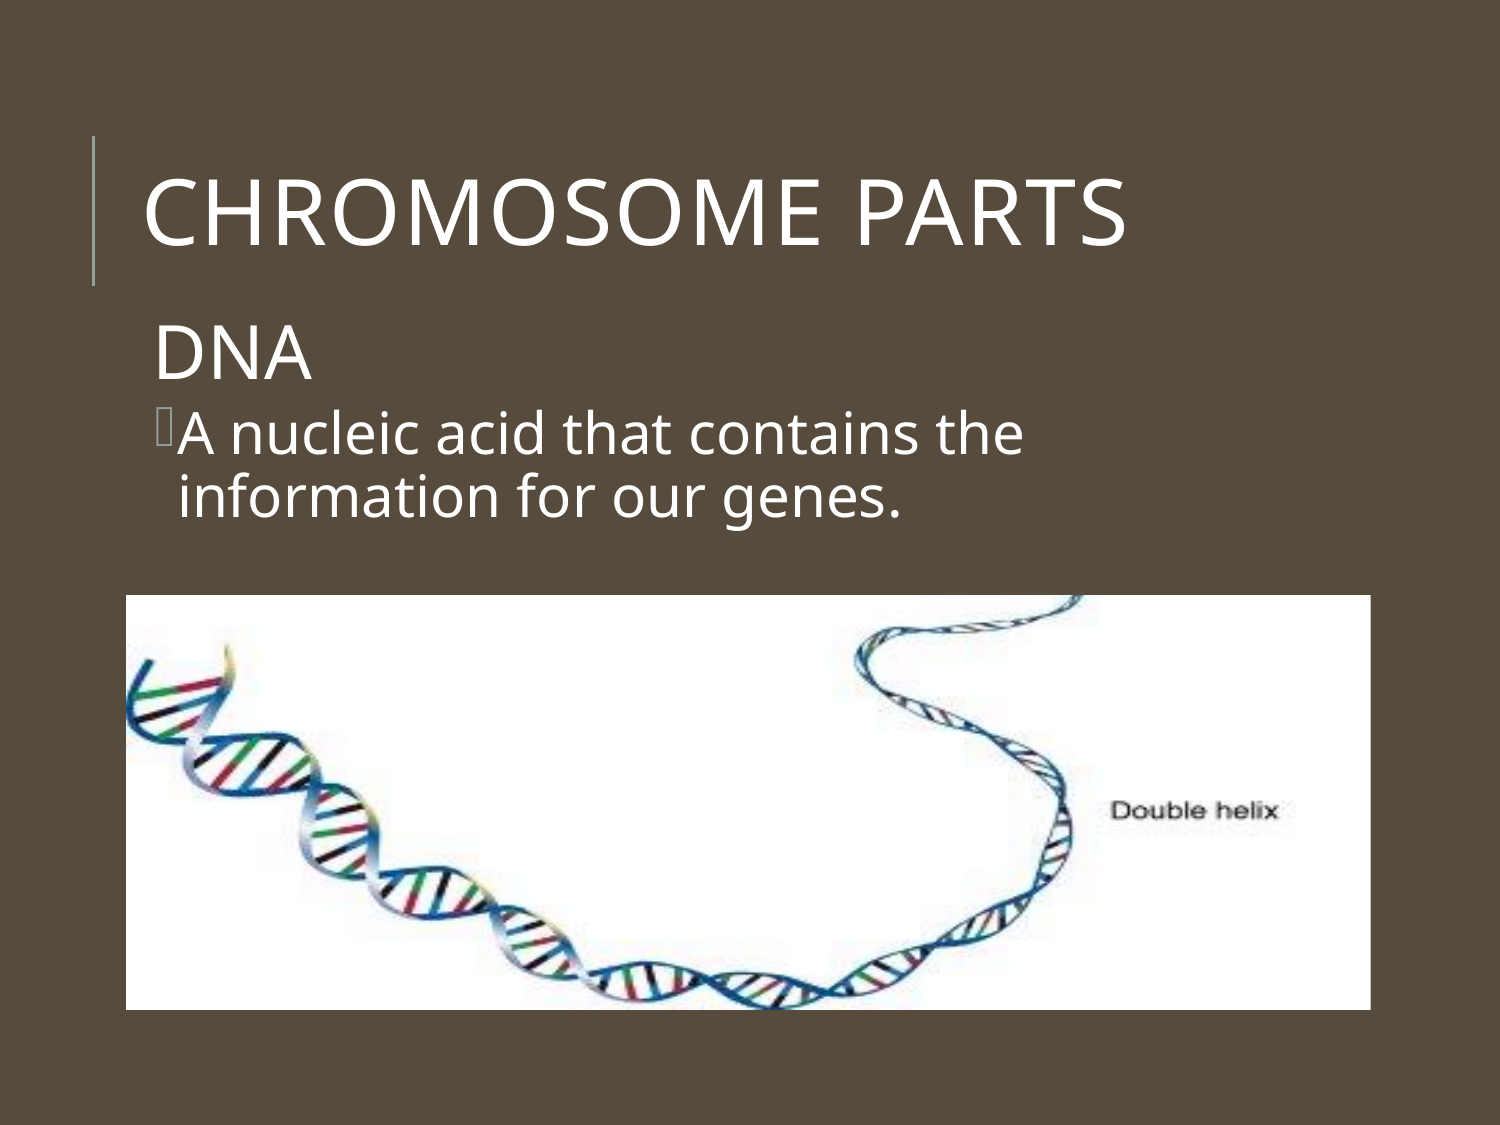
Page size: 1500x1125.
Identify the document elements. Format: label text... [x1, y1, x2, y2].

picture [125, 595, 1371, 1011]
title Chromosome Parts [126, 96, 1322, 307]
list DNA A nucleic acid that contains the information for our genes. [126, 307, 1322, 591]
